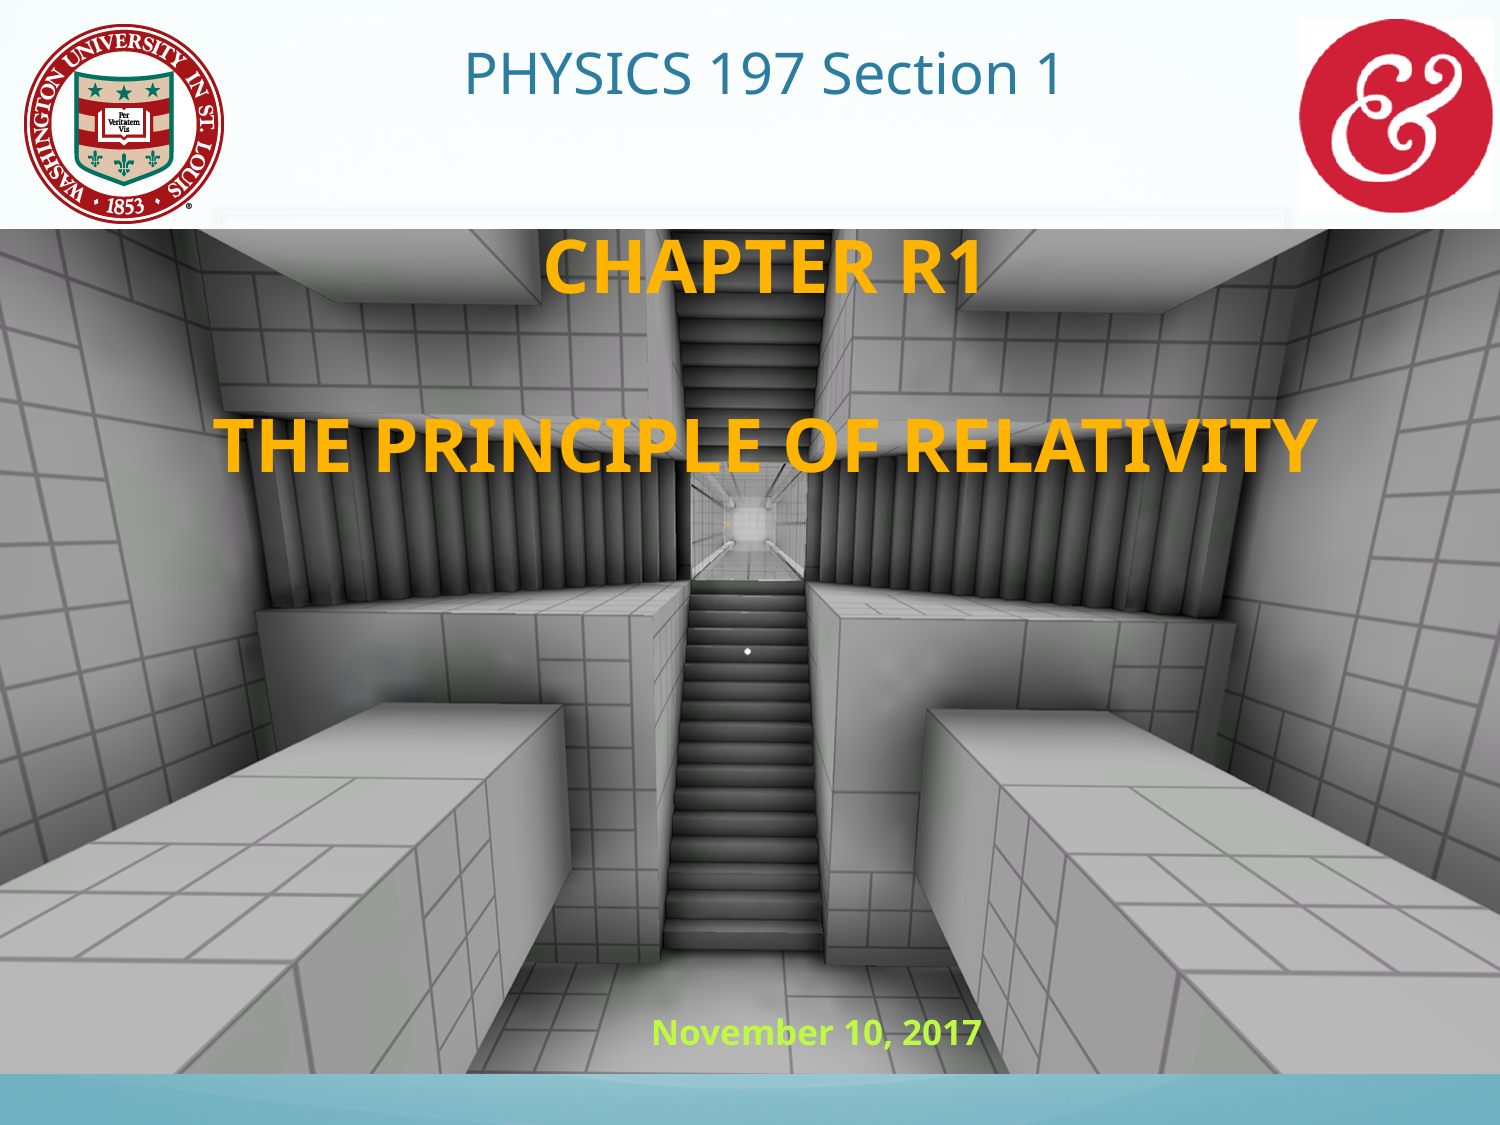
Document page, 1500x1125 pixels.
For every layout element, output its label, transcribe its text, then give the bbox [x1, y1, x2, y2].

picture [1299, 18, 1494, 213]
title PHYSICS 197 Section 1 Chapter R1 The Principle of Relativity [233, 29, 1296, 226]
picture [0, 229, 1500, 1075]
picture [24, 24, 226, 226]
